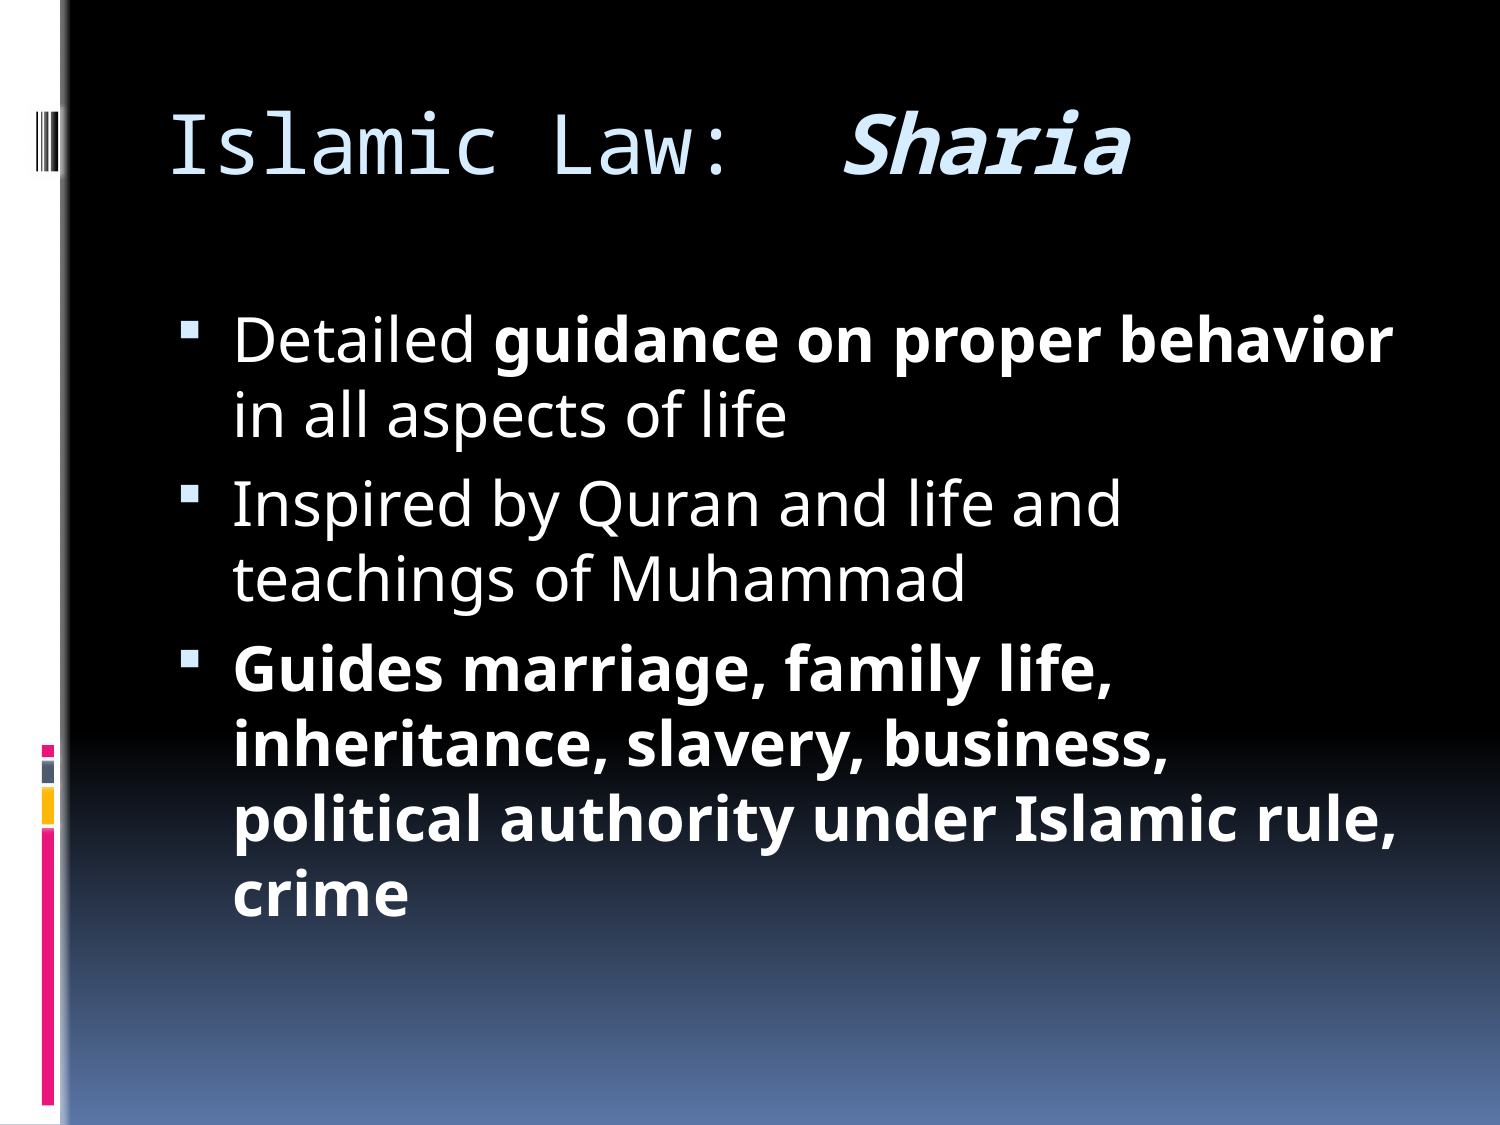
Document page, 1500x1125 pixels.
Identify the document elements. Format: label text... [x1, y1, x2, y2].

list Detailed guidance on proper behavior in all aspects of life Inspired by Quran and life and teachings of Muhammad Guides marriage, family life, inheritance, slavery, business, political authority under Islamic rule, crime [150, 292, 1425, 1043]
title Islamic Law: Sharia [150, 83, 1425, 234]
